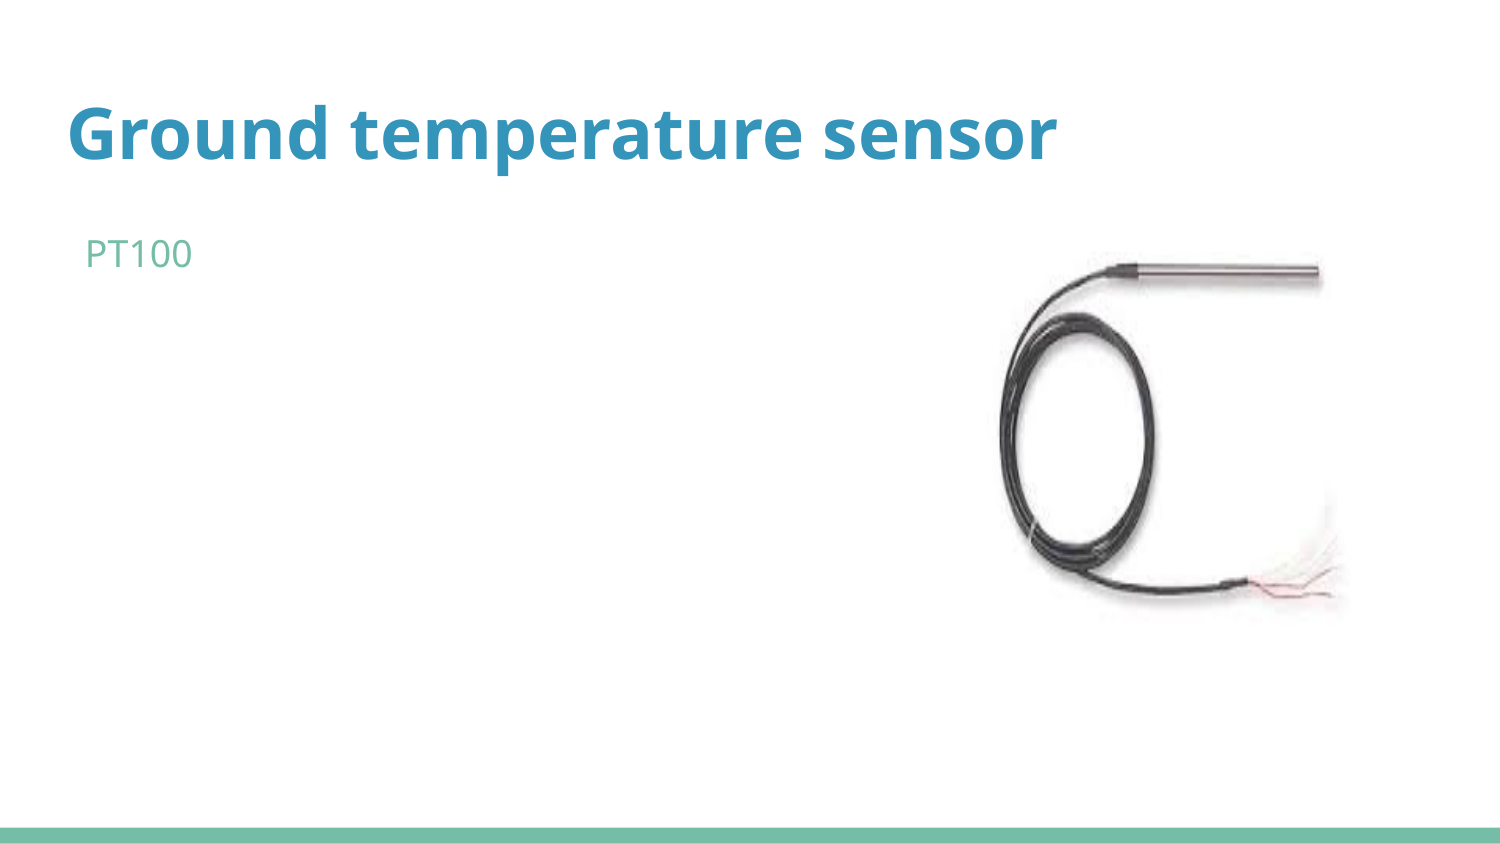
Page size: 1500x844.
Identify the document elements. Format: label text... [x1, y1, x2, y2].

title Ground temperature sensor [51, 72, 1449, 189]
picture [974, 207, 1376, 655]
list PT100 [51, 207, 1449, 750]
